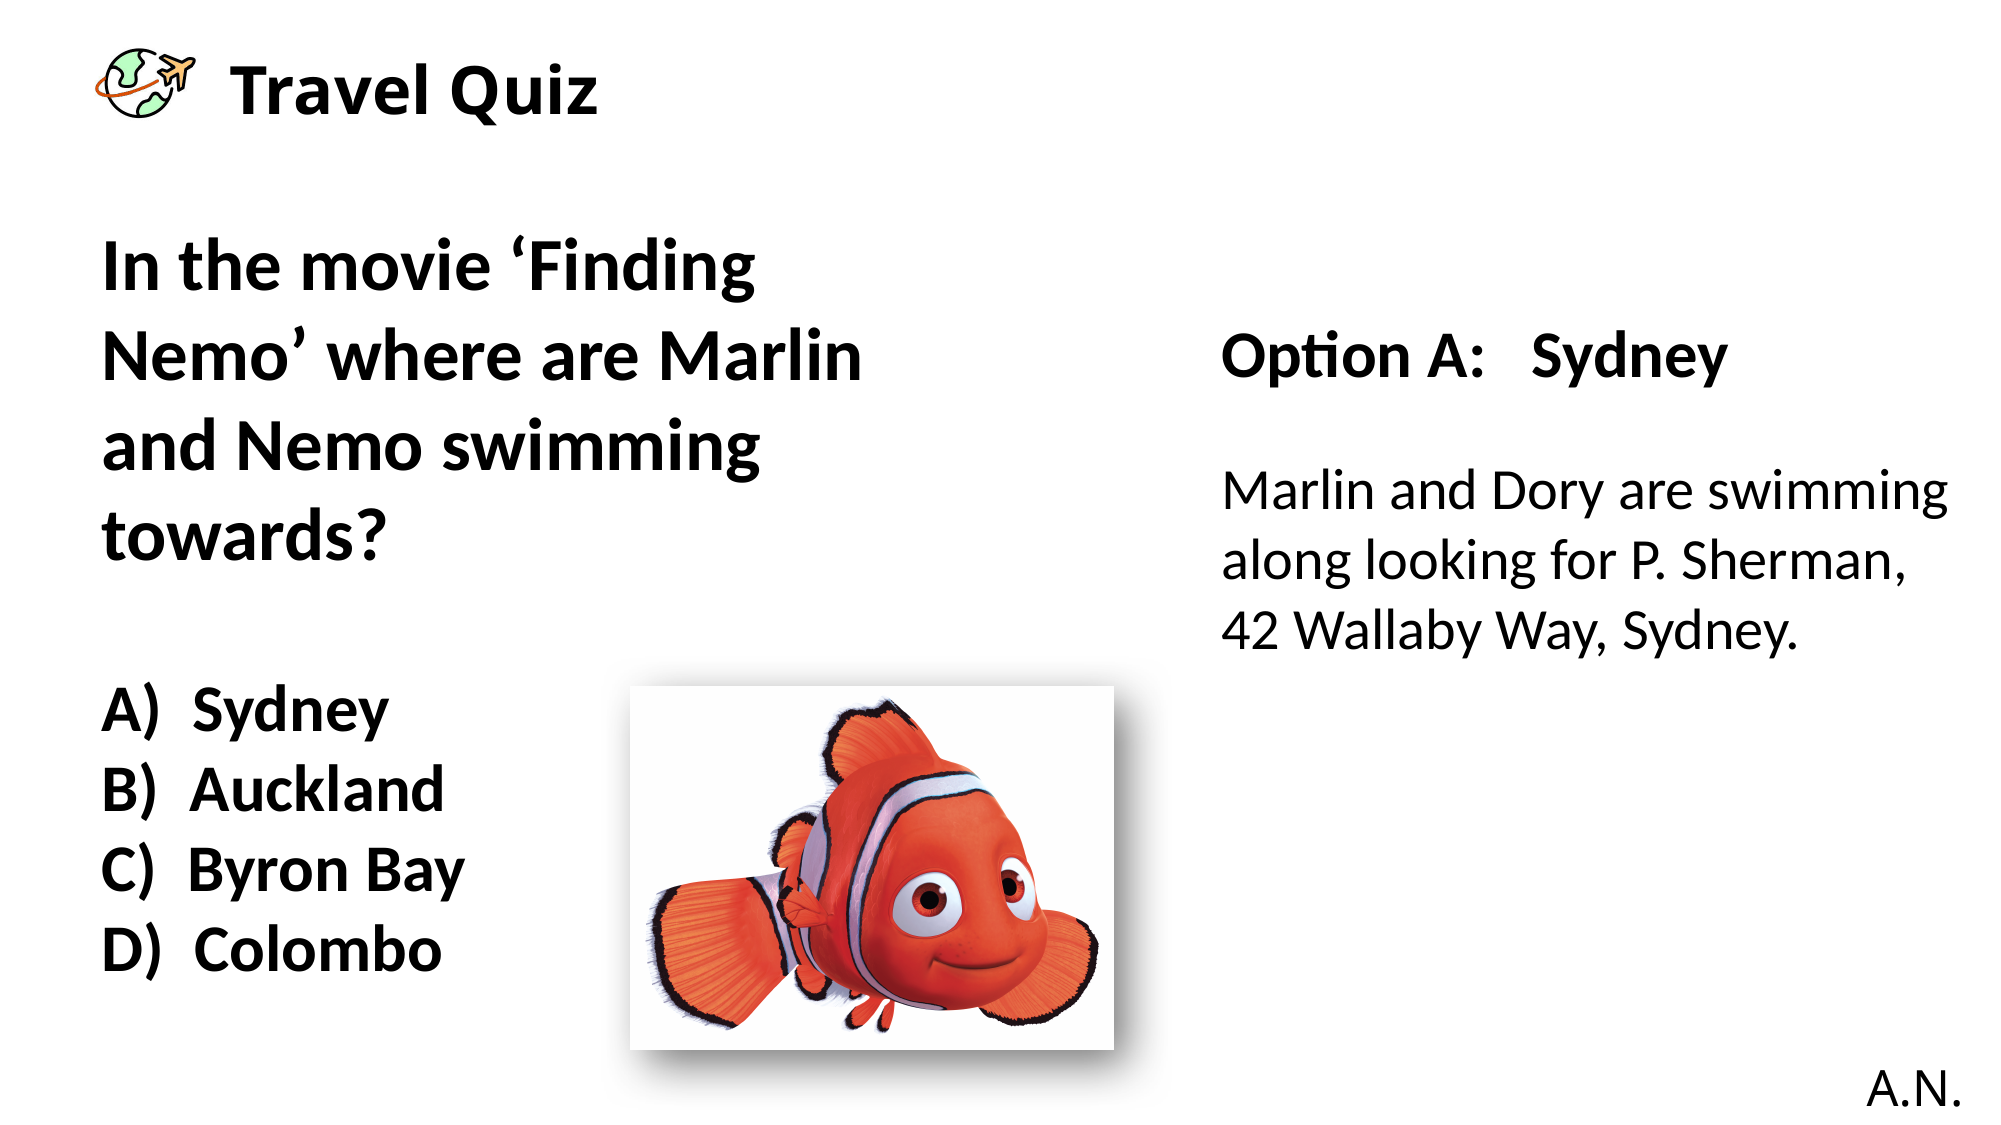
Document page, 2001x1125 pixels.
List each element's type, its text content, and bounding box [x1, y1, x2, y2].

text_box Travel Quiz [184, 58, 645, 137]
picture [630, 686, 1114, 1050]
text_box Option A: Sydney Marlin and Dory are swimming along looking for P. Sherman, 42 Wallaby Way, Sydney. [1206, 303, 1975, 669]
picture [86, 39, 200, 121]
text_box In the movie ‘Finding Nemo’ where are Marlin and Nemo swimming towards? A) Sydney B) Auckland C) Byron Bay D) Colombo [86, 207, 887, 993]
text_box A.N. [1851, 1049, 1979, 1124]
